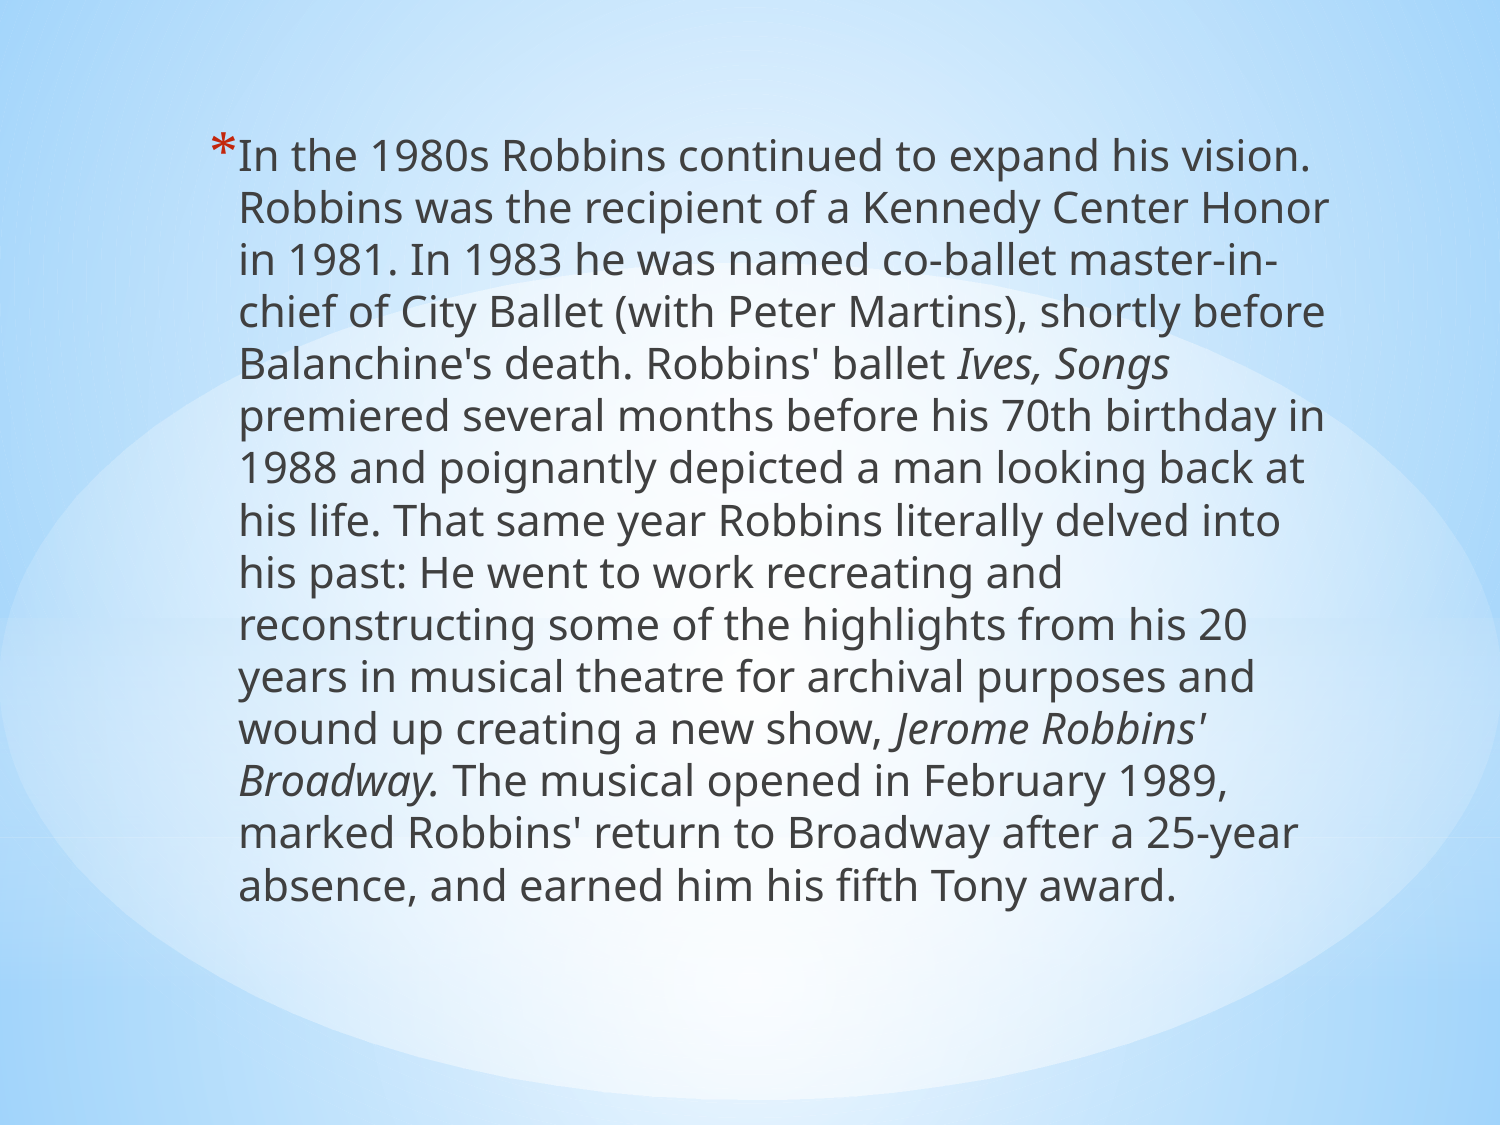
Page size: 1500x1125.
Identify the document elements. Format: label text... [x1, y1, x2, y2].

list In the 1980s Robbins continued to expand his vision. Robbins was the recipient of a Kennedy Center Honor in 1981. In 1983 he was named co-ballet master-in-chief of City Ballet (with Peter Martins), shortly before Balanchine's death. Robbins' ballet Ives, Songs premiered several months before his 70th birthday in 1988 and poignantly depicted a man looking back at his life. That same year Robbins literally delved into his past: He went to work recreating and reconstructing some of the highlights from his 20 years in musical theatre for archival purposes and wound up creating a new show, Jerome Robbins' Broadway. The musical opened in February 1989, marked Robbins' return to Broadway after a 25-year absence, and earned him his fifth Tony award. [187, 120, 1353, 941]
